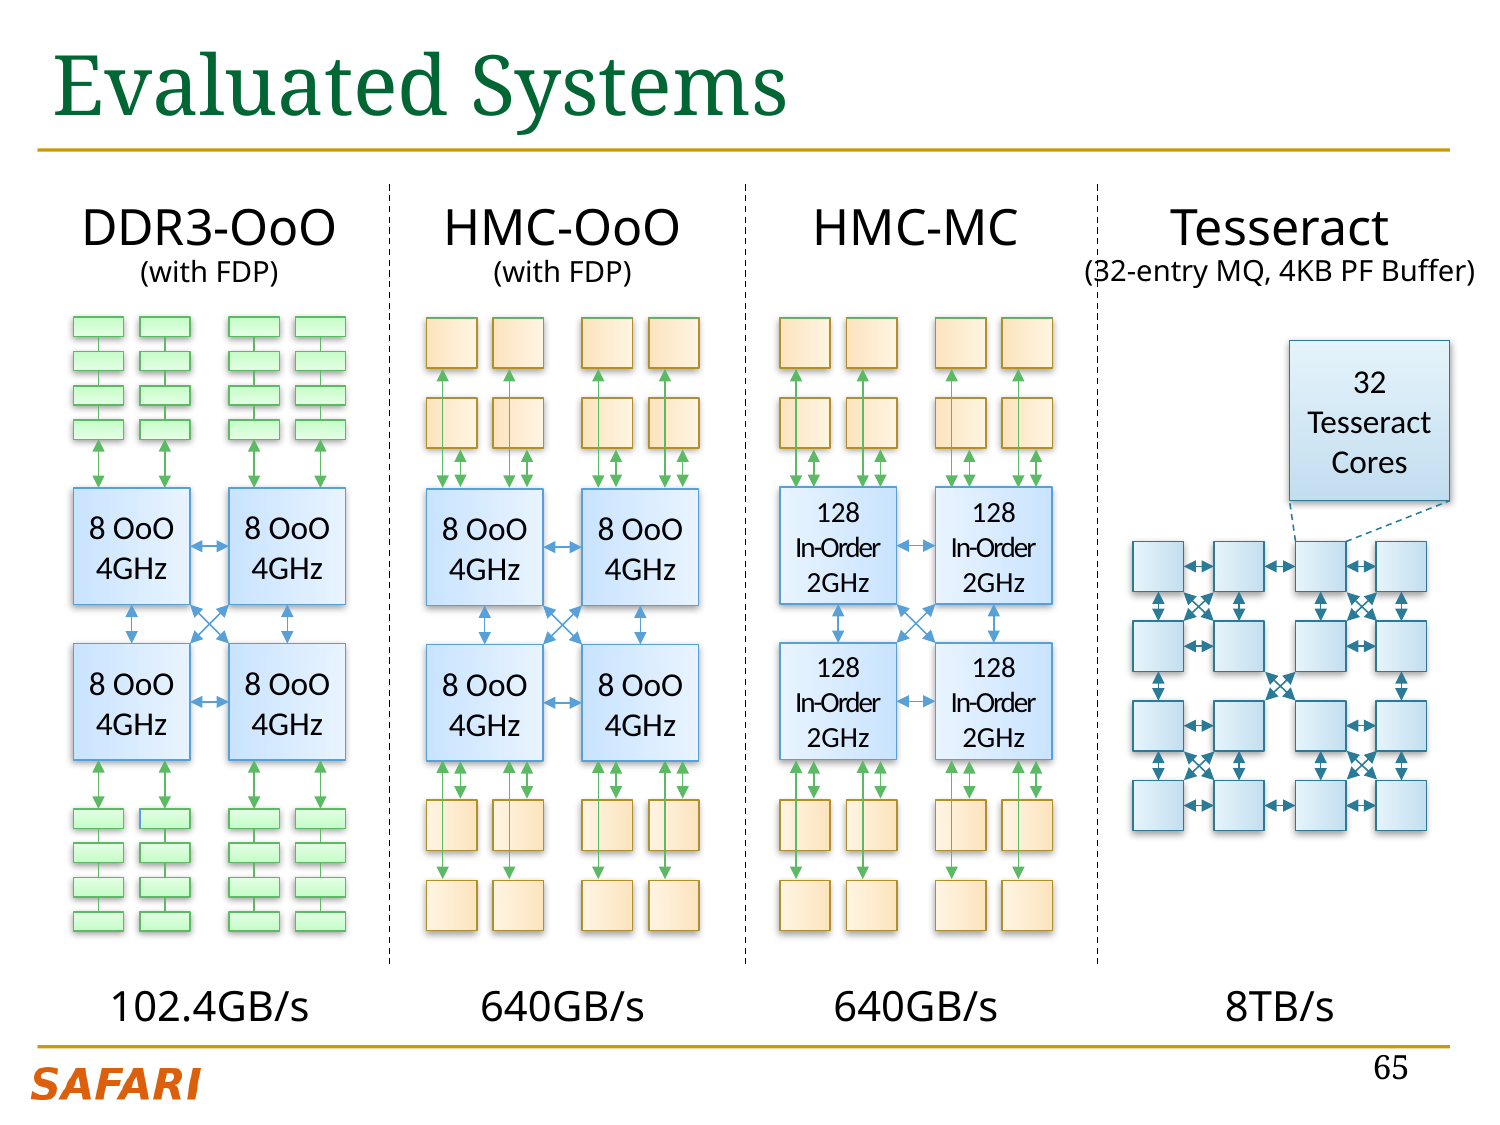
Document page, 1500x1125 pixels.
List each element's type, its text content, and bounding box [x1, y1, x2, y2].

text_box 8TB/s [1210, 972, 1350, 1037]
text_box 640GB/s [818, 972, 1014, 1037]
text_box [73, 186, 346, 932]
text_box 102.4GB/s [94, 972, 325, 1037]
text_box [1089, 186, 1470, 831]
text_box 640GB/s [465, 972, 660, 1037]
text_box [426, 186, 700, 931]
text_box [779, 186, 1053, 931]
slide_number 65 [1074, 1023, 1426, 1100]
picture [29, 1058, 207, 1110]
title Evaluated Systems [37, 24, 1451, 201]
